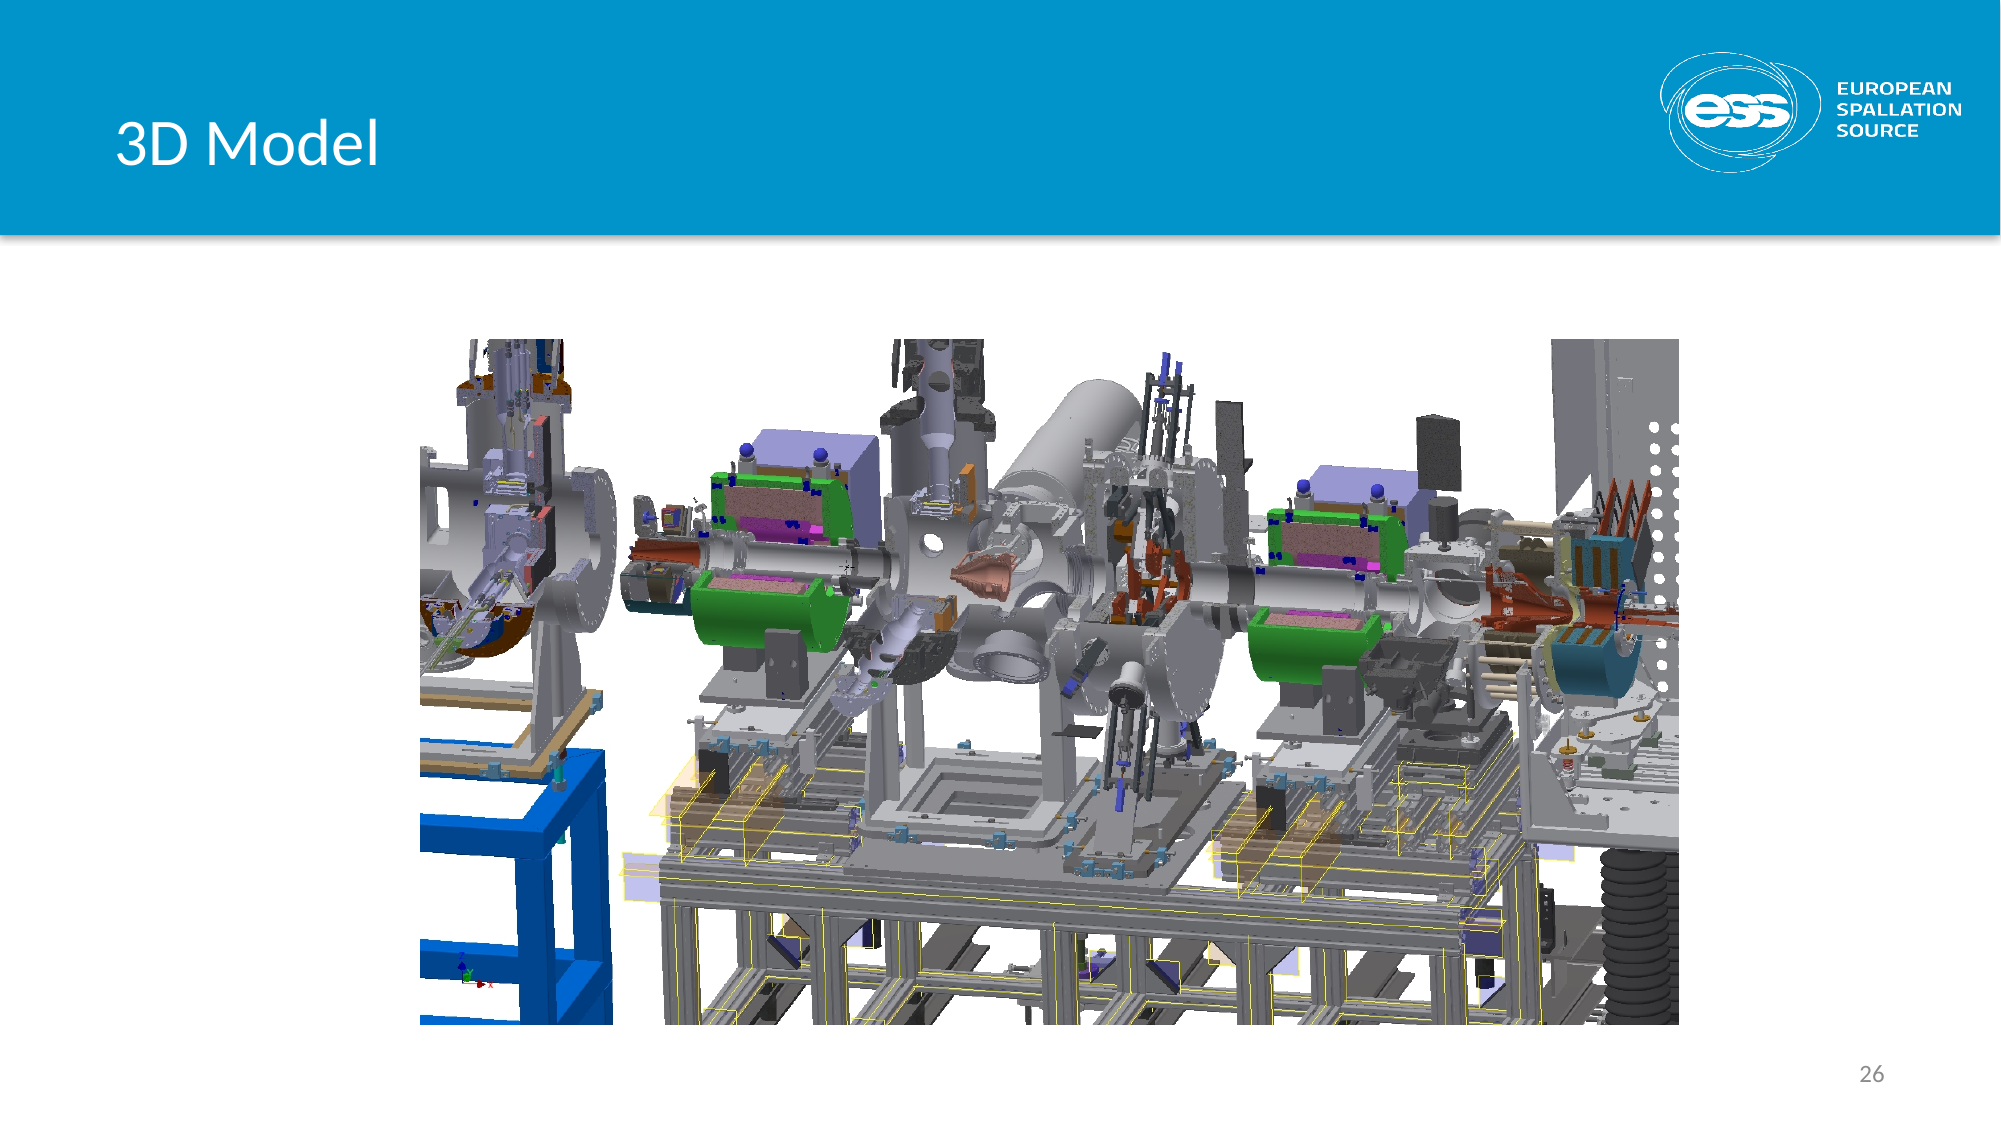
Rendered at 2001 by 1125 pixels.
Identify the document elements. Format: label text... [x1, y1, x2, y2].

picture [1864, 104, 1875, 115]
picture [1884, 83, 1893, 92]
picture [1838, 125, 1847, 131]
picture [1867, 83, 1875, 94]
picture [1923, 83, 1933, 94]
picture [1909, 125, 1918, 136]
picture [1881, 84, 1885, 94]
slide_number 26 [1433, 1042, 1900, 1103]
picture [1897, 83, 1904, 94]
picture [1914, 104, 1925, 115]
picture [1911, 83, 1920, 94]
picture [1938, 83, 1943, 94]
picture [1866, 125, 1870, 136]
picture [1954, 104, 1960, 115]
picture [1873, 125, 1877, 136]
picture [1890, 104, 1898, 115]
title 3D Model [99, 45, 1662, 233]
picture [1851, 104, 1858, 115]
picture [1839, 83, 1847, 94]
picture [420, 339, 1679, 1025]
picture [1946, 83, 1950, 94]
picture [1895, 125, 1905, 136]
picture [1949, 104, 1954, 115]
picture [1901, 104, 1912, 115]
picture [1882, 125, 1892, 136]
picture [1879, 104, 1886, 115]
picture [1685, 94, 1789, 127]
